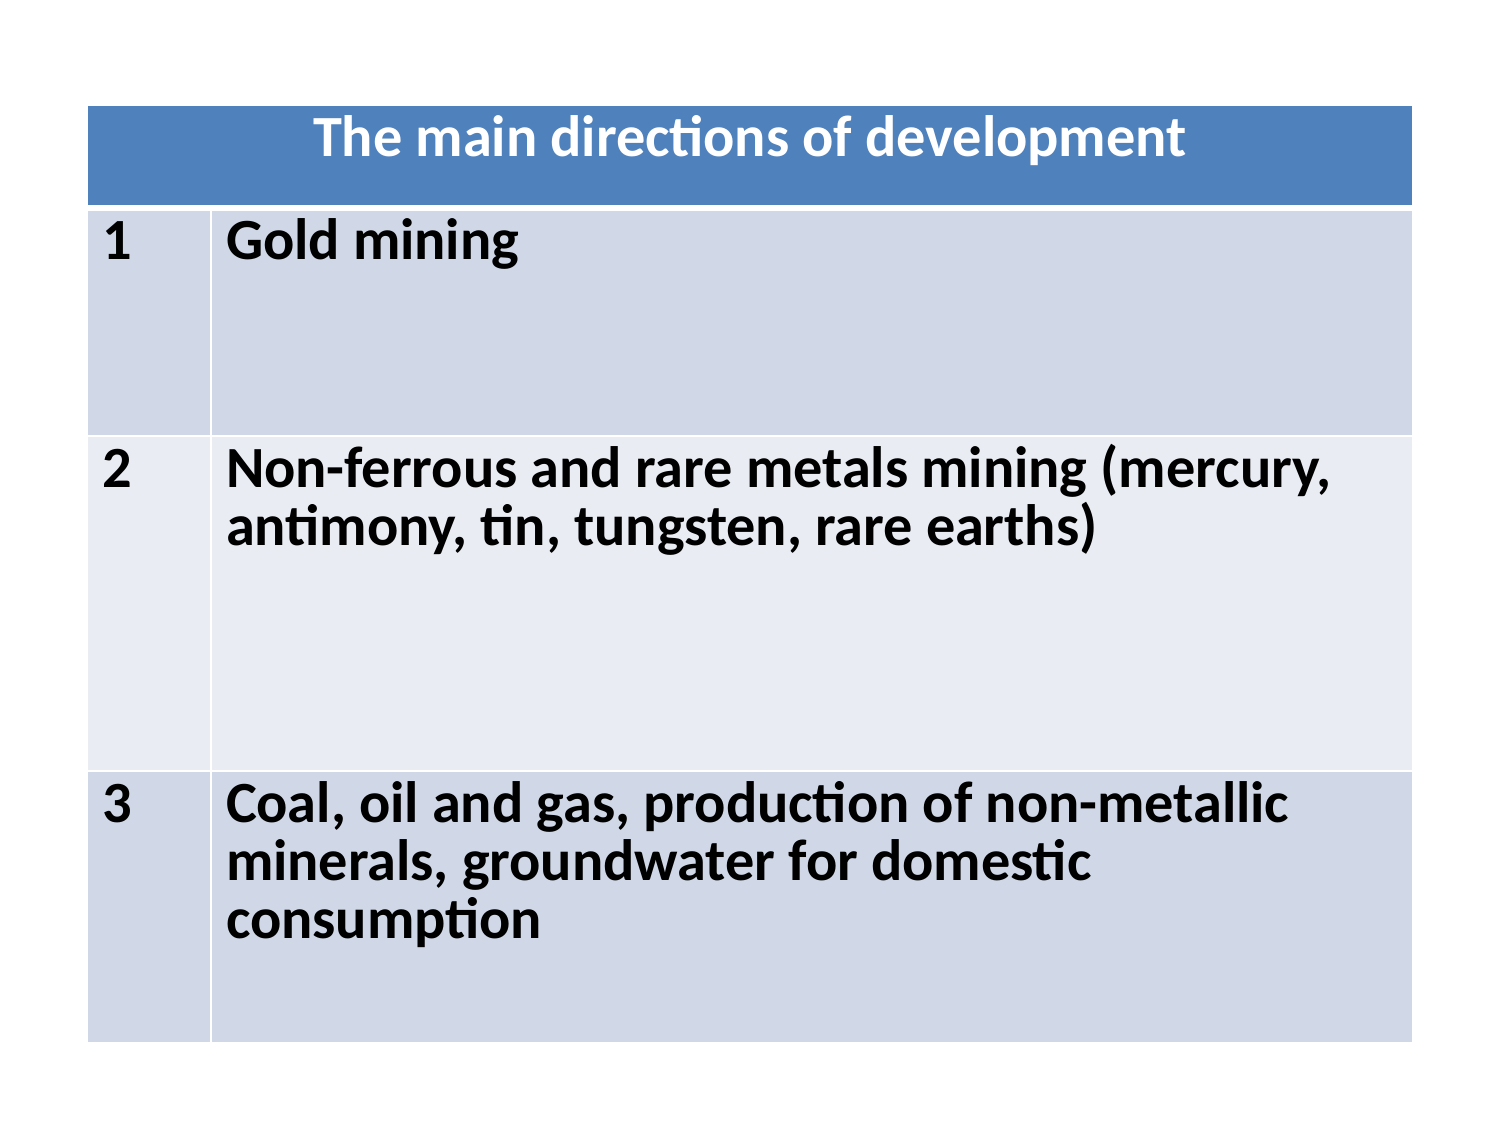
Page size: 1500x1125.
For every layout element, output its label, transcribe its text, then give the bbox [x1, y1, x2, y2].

table_header The main directions of development [88, 106, 1412, 205]
table_cell Gold mining [212, 211, 1412, 435]
table_cell Coal, oil and gas, production of non-metallic minerals, groundwater for domestic consumption [212, 772, 1412, 1042]
table_cell Non-ferrous and rare metals mining (mercury, antimony, tin, tungsten, rare earths) [212, 437, 1412, 770]
table_cell 1 [88, 211, 210, 435]
table_cell 2 [88, 437, 210, 770]
table_cell 3 [88, 772, 210, 1042]
